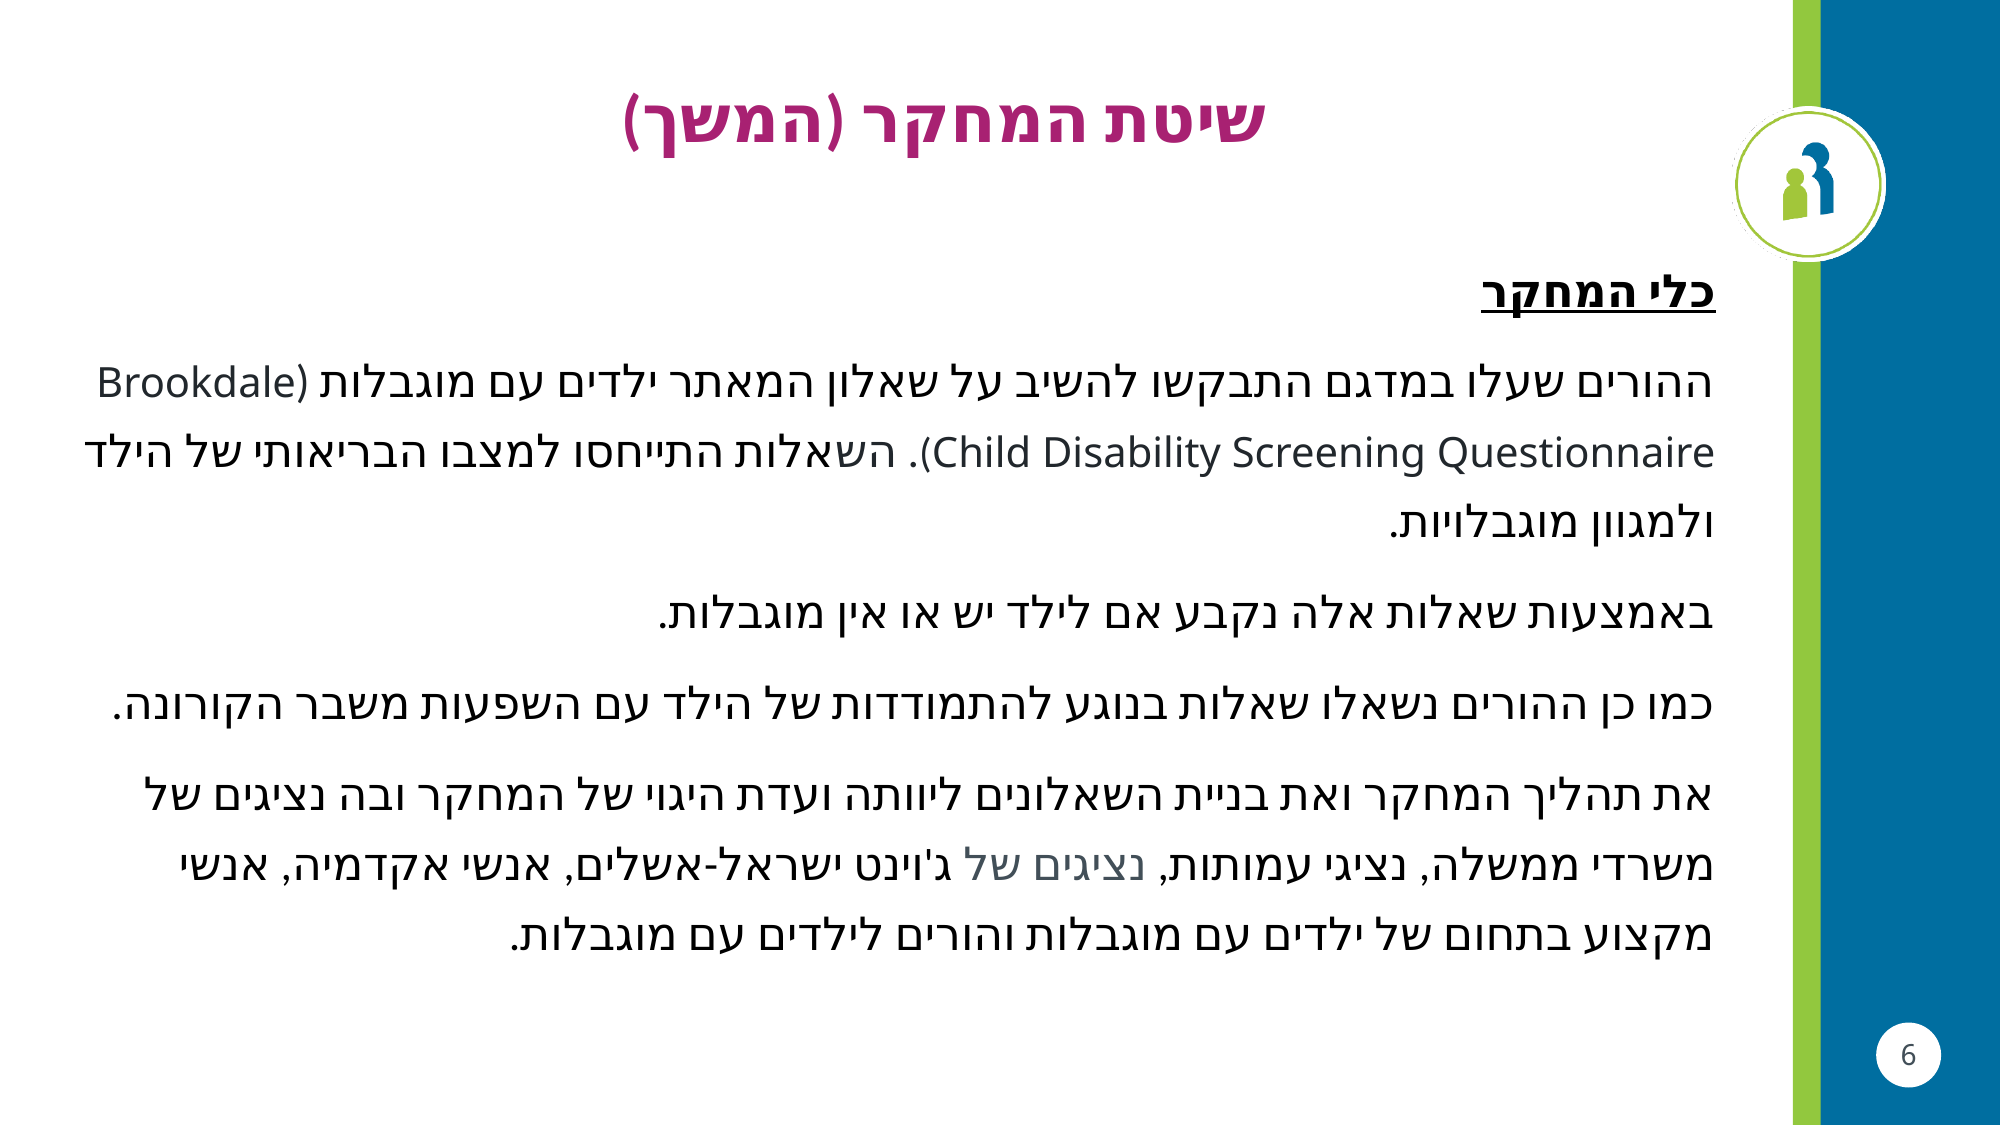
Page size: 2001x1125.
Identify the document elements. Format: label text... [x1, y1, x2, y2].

title שיטת המחקר (המשך) [174, 14, 1714, 232]
text_box כלי המחקר ההורים שעלו במדגם התבקשו להשיב על שאלון המאתר ילדים עם מוגבלות (Brookdale Child Disability Screening Questionnaire). השאלות התייחסו למצבו הבריאותי של הילד ולמגוון מוגבלויות. באמצעות שאלות אלה נקבע אם לילד יש או אין מוגבלות. כמו כן ההורים נשאלו שאלות בנוגע להתמודדות של הילד עם השפעות משבר הקורונה. את תהליך המחקר ואת בניית השאלונים ליוותה ועדת היגוי של המחקר ובה נציגים של משרדי ממשלה, נציגי עמותות, נציגים של ג'וינט ישראל-אשלים, אנשי אקדמיה, אנשי מקצוע בתחום של ילדים עם מוגבלות והורים לילדים עם מוגבלות. [57, 238, 1731, 1115]
picture [1730, 106, 1885, 262]
